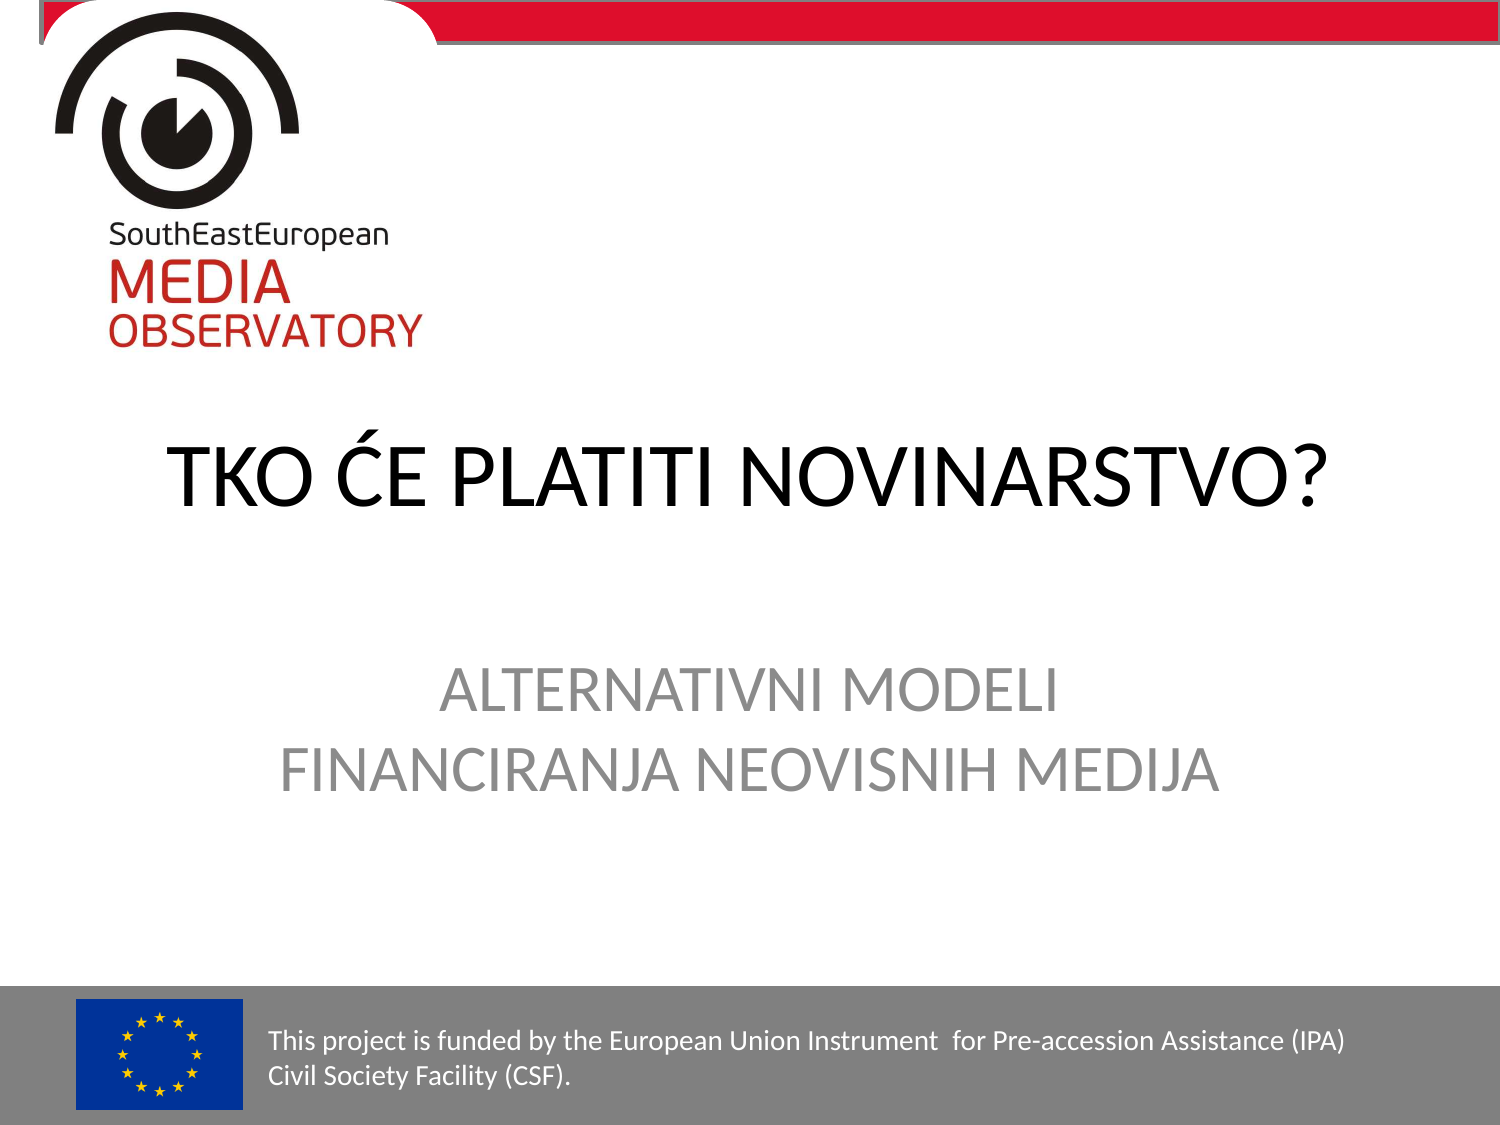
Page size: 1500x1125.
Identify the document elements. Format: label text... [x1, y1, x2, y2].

text_box [441, 0, 1500, 45]
text_box This project is funded by the European Union Instrument for Pre-accession Assistance (IPA) Civil Society Facility (CSF). [0, 986, 1500, 1125]
picture [76, 999, 243, 1110]
title TKO ĆE PLATITI NOVINARSTVO? [112, 349, 1388, 591]
picture [41, 0, 440, 364]
subtitle ALTERNATIVNI MODELI FINANCIRANJA NEOVISNIH MEDIJA [225, 637, 1275, 925]
